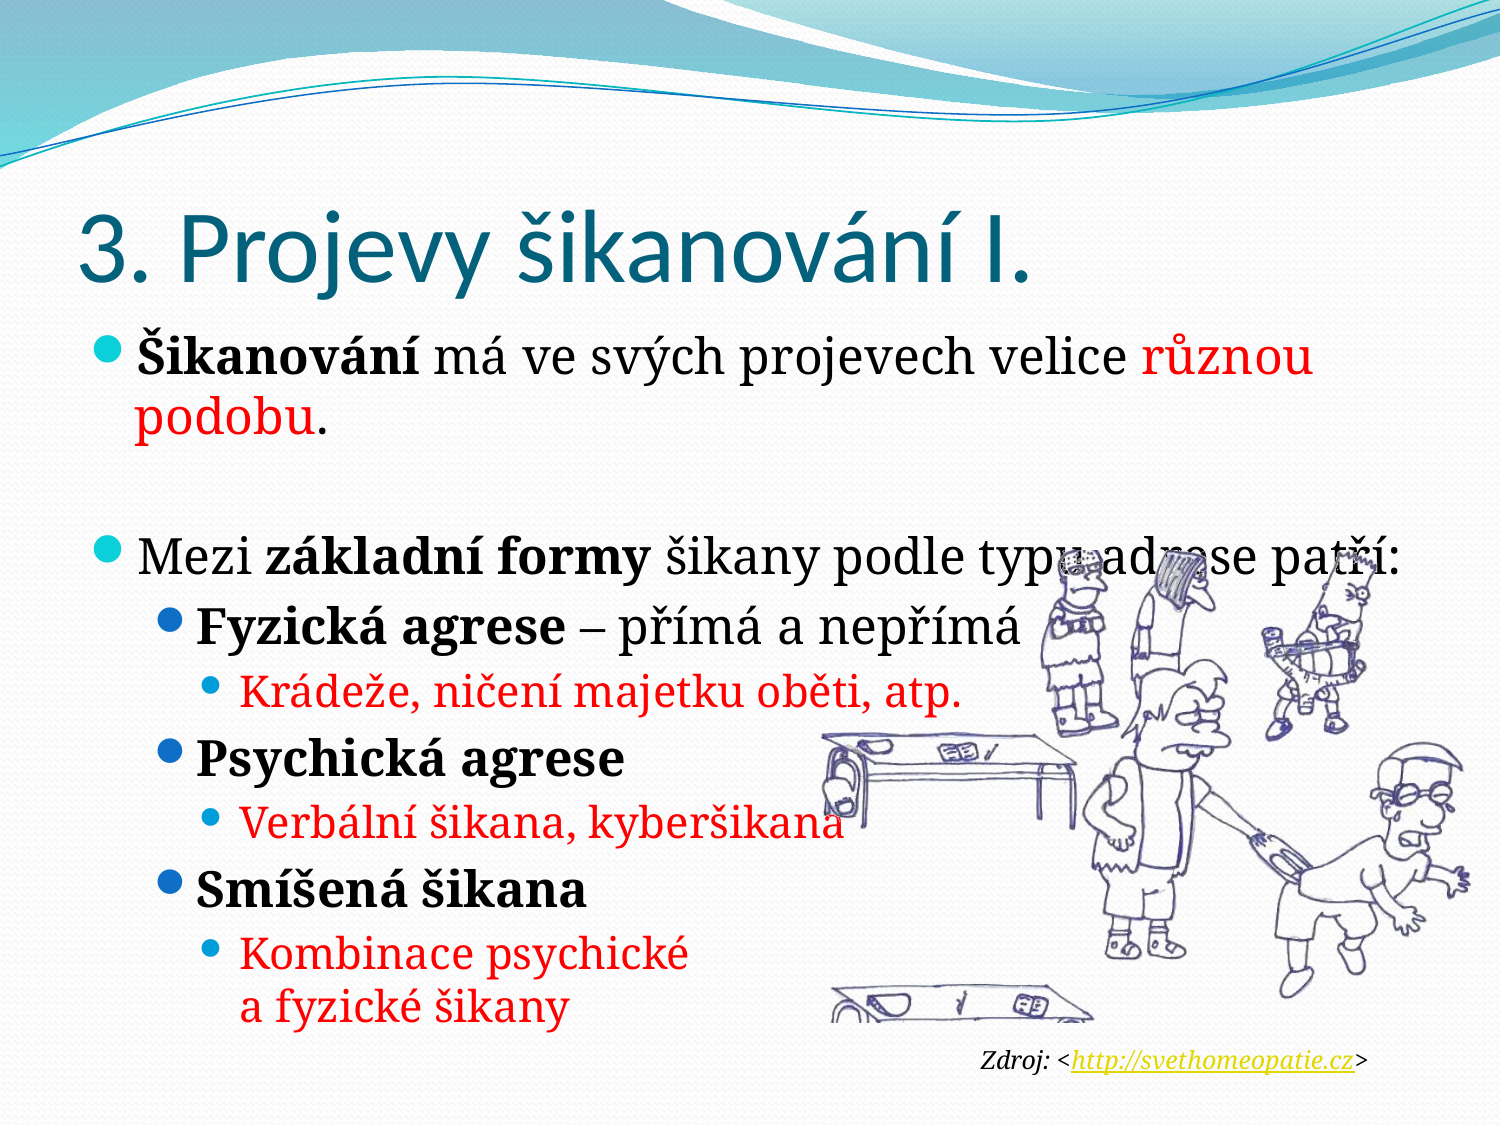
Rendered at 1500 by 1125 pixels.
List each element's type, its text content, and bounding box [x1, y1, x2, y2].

list Šikanování má ve svých projevech velice různou podobu. Mezi základní formy šikany podle typu adrese patří: Fyzická agrese – přímá a nepřímá Krádeže, ničení majetku oběti, atp. Psychická agrese Verbální šikana, kyberšikana Smíšená šikana Kombinace psychické a fyzické šikany [75, 317, 1425, 1059]
title 3. Projevy šikanování I. [75, 115, 1425, 303]
text_box Zdroj: <http://svethomeopatie.cz> [966, 1036, 1384, 1086]
picture [792, 550, 1500, 1023]
